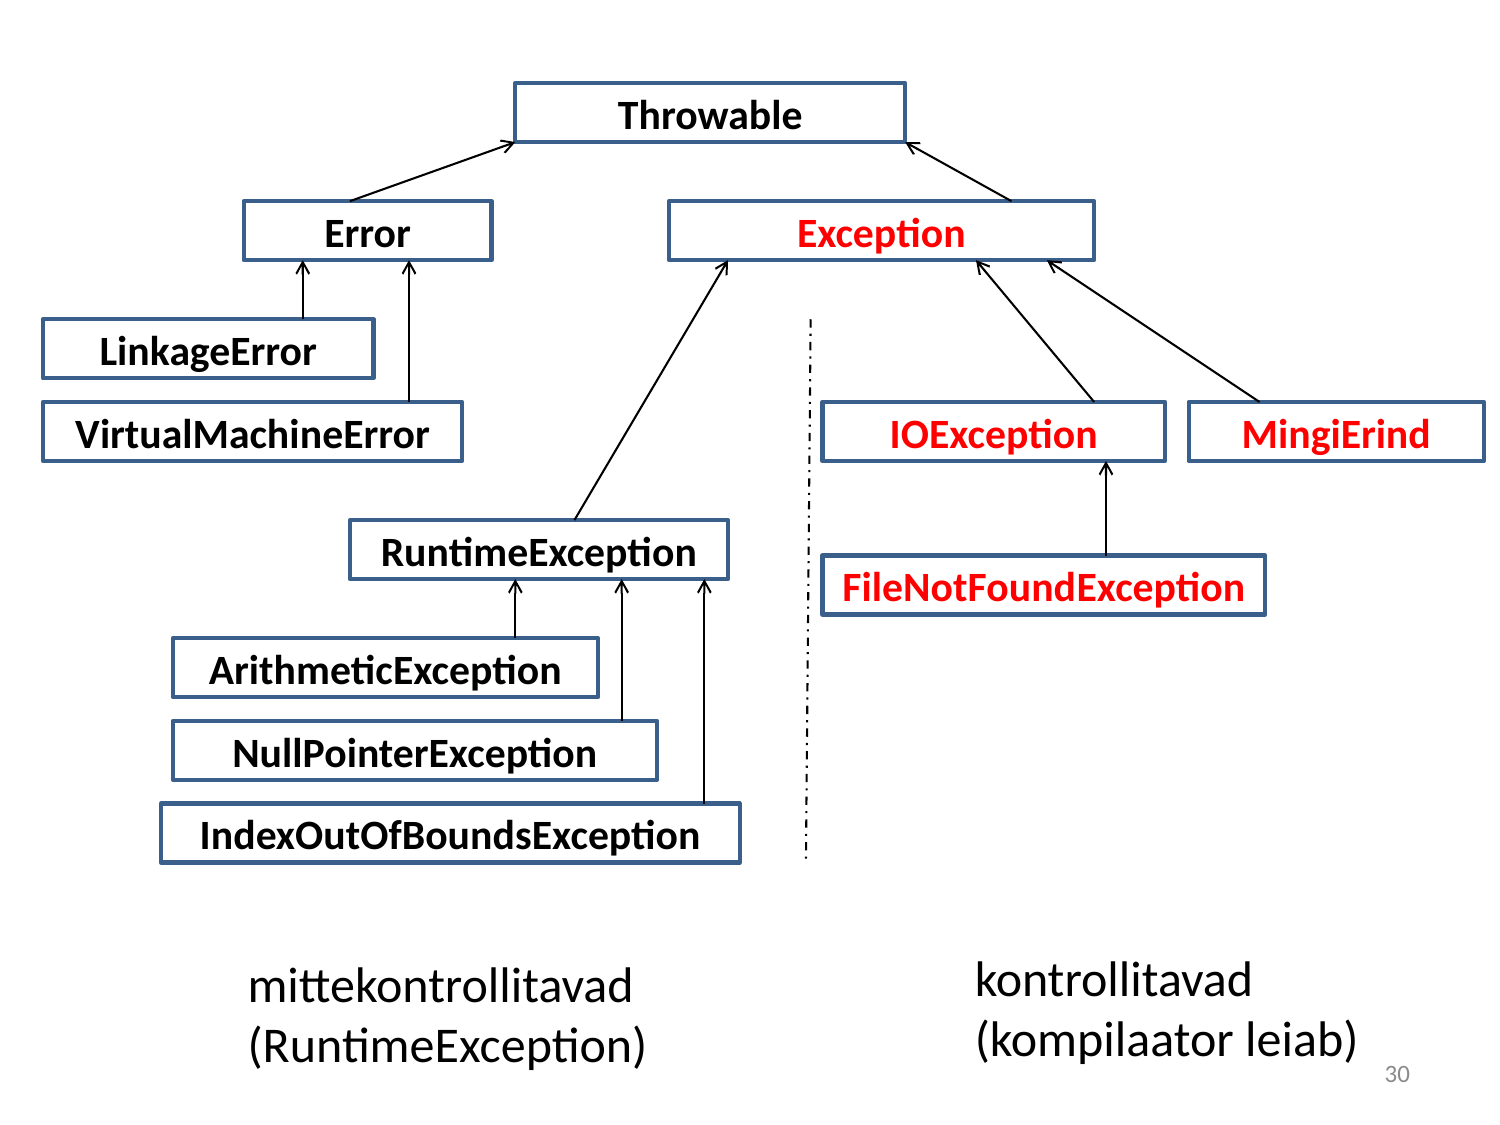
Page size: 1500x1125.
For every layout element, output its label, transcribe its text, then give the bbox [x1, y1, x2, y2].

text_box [805, 319, 811, 863]
text_box NullPointerException [171, 719, 659, 782]
slide_number 30 [1074, 1042, 1425, 1103]
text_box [904, 141, 1012, 202]
text_box FileNotFoundException [820, 553, 1267, 617]
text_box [574, 259, 729, 521]
text_box ArithmeticException [171, 636, 600, 699]
text_box MingiErind [1187, 400, 1486, 463]
text_box IndexOutOfBoundsException [159, 801, 742, 865]
text_box LinkageError [41, 317, 376, 380]
text_box kontrollitavad (kompilaator leiab) [960, 939, 1374, 1075]
text_box VirtualMachineError [41, 400, 464, 463]
text_box RuntimeException [348, 518, 730, 581]
text_box Throwable [513, 81, 907, 144]
text_box Exception [667, 199, 1096, 262]
text_box mittekontrollitavad (RuntimeException) [232, 945, 663, 1081]
text_box Error [242, 199, 494, 262]
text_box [1046, 259, 1260, 403]
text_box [975, 259, 1045, 403]
text_box IOException [820, 400, 1167, 463]
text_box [349, 141, 516, 202]
